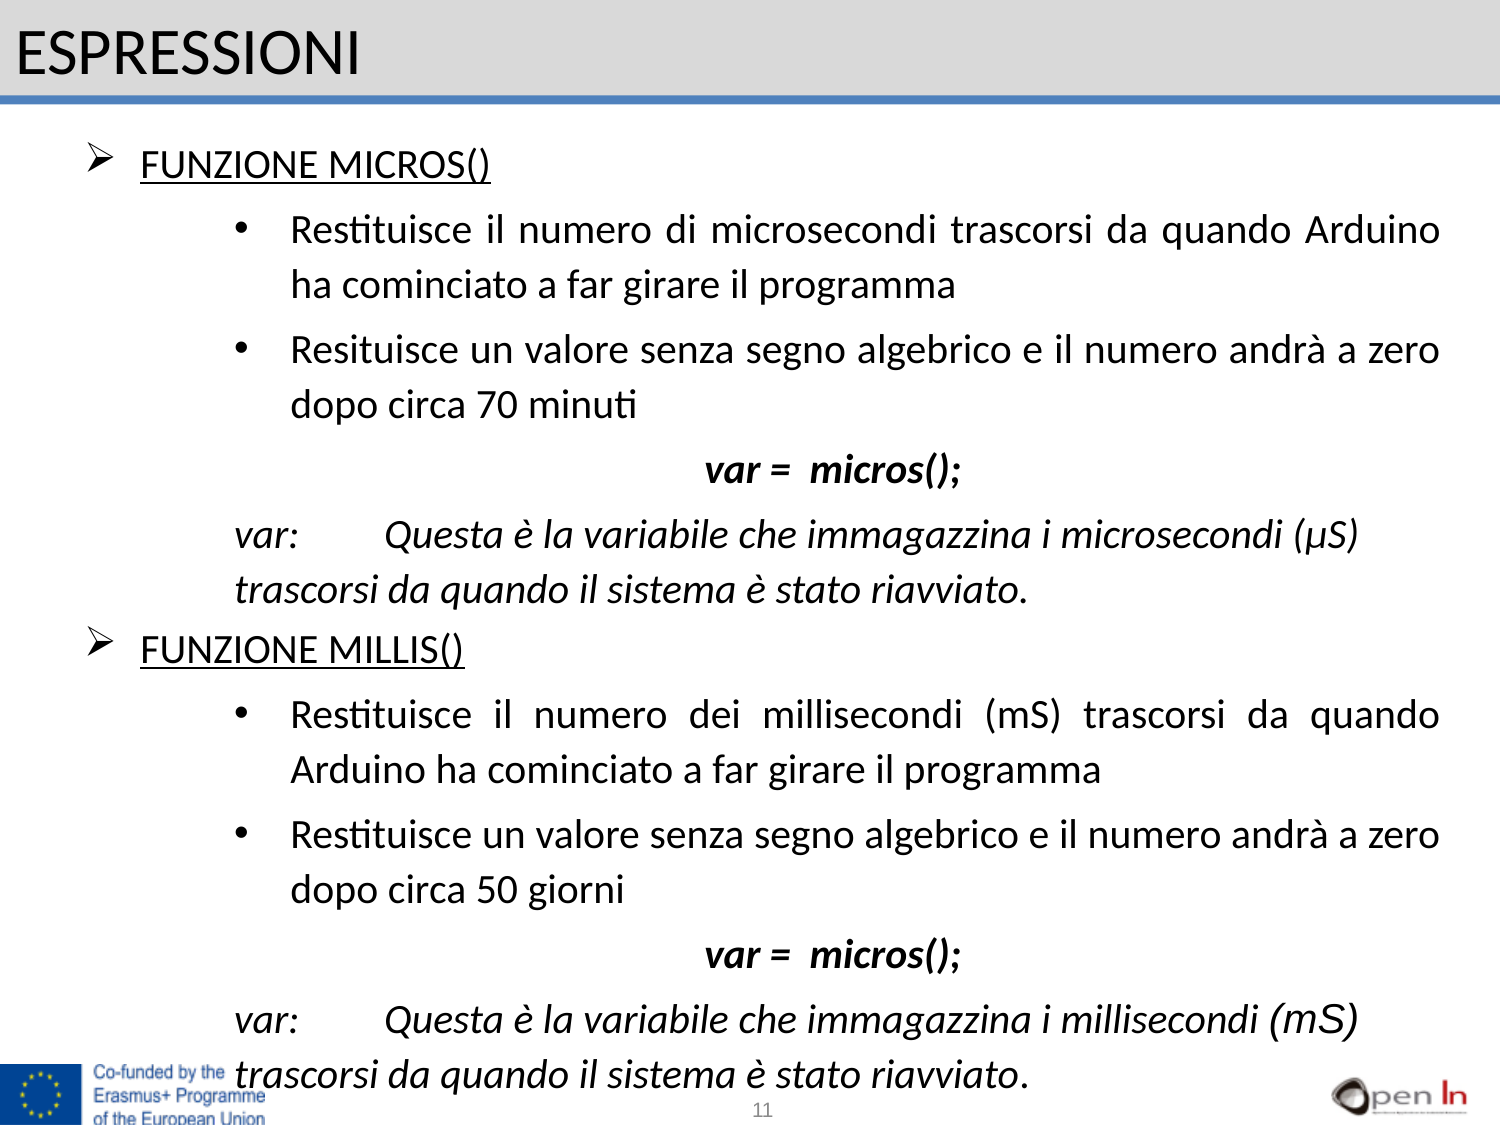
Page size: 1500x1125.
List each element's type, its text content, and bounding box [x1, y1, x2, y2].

picture [1331, 1063, 1498, 1120]
picture [0, 1064, 265, 1125]
text_box FUNZIONE MICROS() Restituisce il numero di microsecondi trascorsi da quando Arduino ha cominciato a far girare il programma Resituisce un valore senza segno algebrico e il numero andrà a zero dopo circa 70 minuti var = micros(); var: Questa è la variabile che immagazzina i microsecondi (µS) trascorsi da quando il sistema è stato riavviato. [69, 124, 1457, 609]
text_box FUNZIONE MILLIS() Restituisce il numero dei millisecondi (mS) trascorsi da quando Arduino ha cominciato a far girare il programma Restituisce un valore senza segno algebrico e il numero andrà a zero dopo circa 50 giorni var = micros(); var: Questa è la variabile che immagazzina i millisecondi (mS) trascorsi da quando il sistema è stato riavviato. [69, 609, 1457, 1125]
text_box ESPRESSIONI [0, 0, 1500, 96]
text_box [0, 96, 1500, 106]
